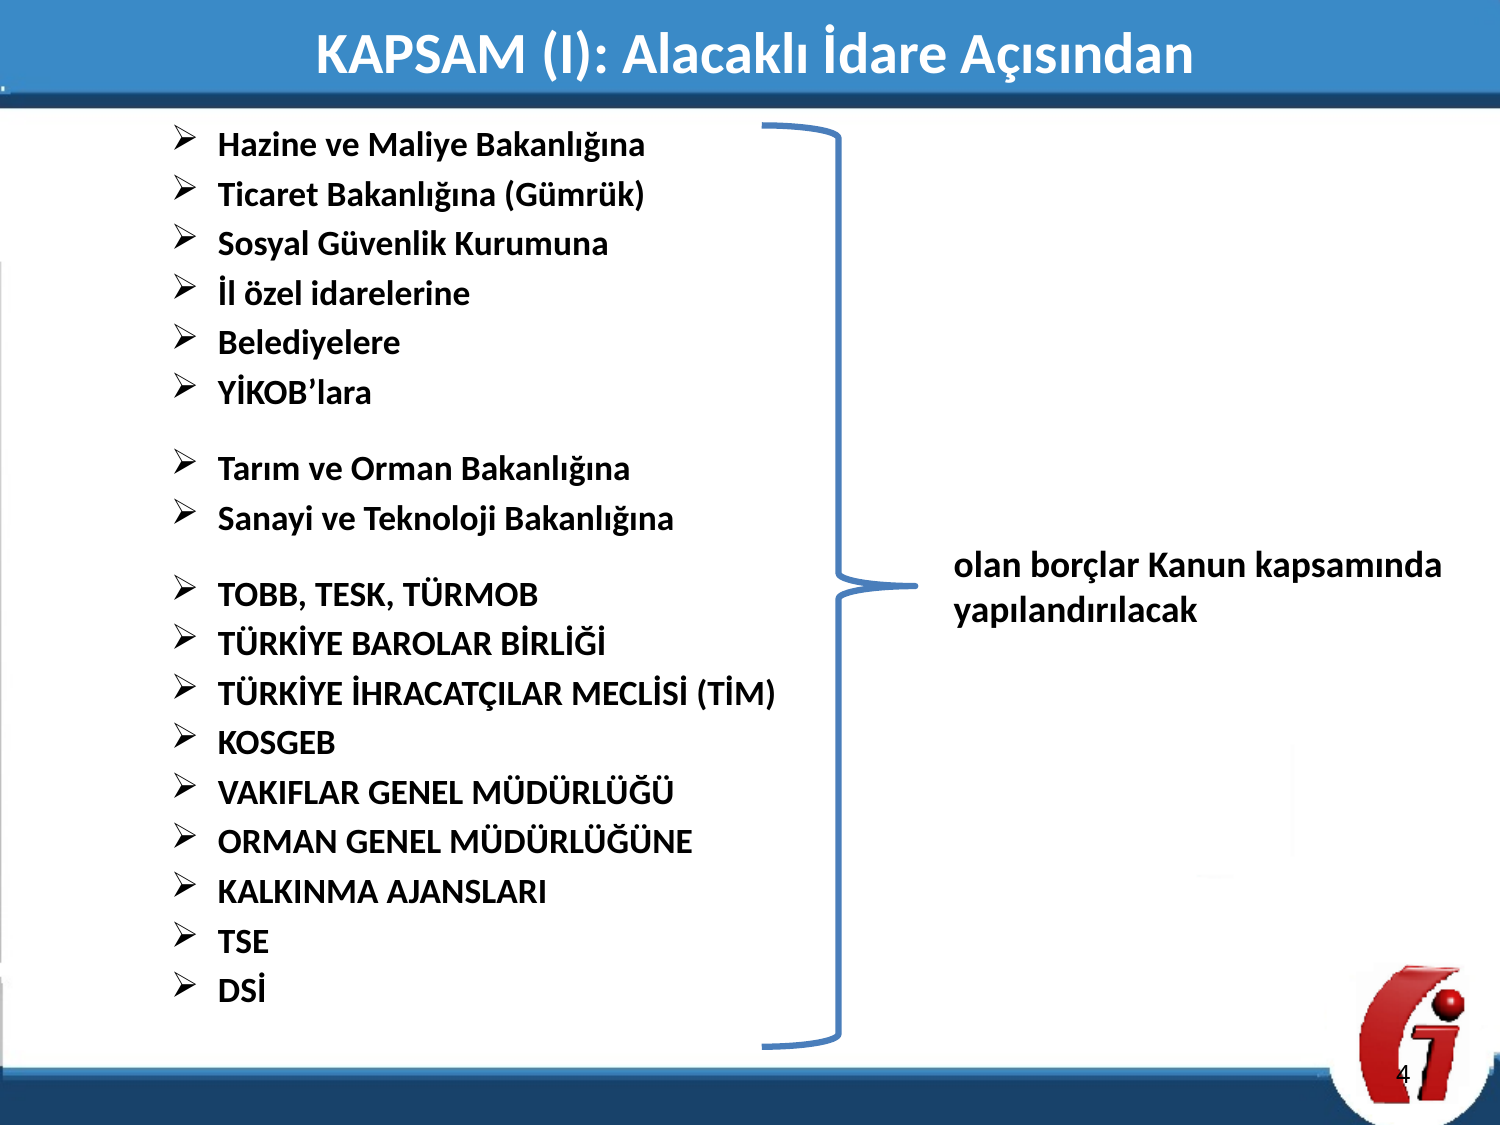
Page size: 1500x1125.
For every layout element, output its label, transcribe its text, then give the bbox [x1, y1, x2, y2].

subtitle Hazine ve Maliye Bakanlığına Ticaret Bakanlığına (Gümrük) Sosyal Güvenlik Kurumuna İl özel idarelerine Belediyelere YİKOB’lara Tarım ve Orman Bakanlığına Sanayi ve Teknoloji Bakanlığına TOBB, TESK, TÜRMOB TÜRKİYE BAROLAR BİRLİĞİ TÜRKİYE İHRACATÇILAR MECLİSİ (TİM) KOSGEB VAKIFLAR GENEL MÜDÜRLÜĞÜ ORMAN GENEL MÜDÜRLÜĞÜNE KALKINMA AJANSLARI TSE DSİ [88, 113, 951, 1083]
text_box [761, 124, 917, 1048]
text_box olan borçlar Kanun kapsamında yapılandırılacak [938, 533, 1483, 638]
text_box 4 [1074, 1024, 1425, 1100]
picture [0, 0, 1500, 1125]
text_box KAPSAM (I): Alacaklı İdare Açısından [41, 7, 1471, 93]
